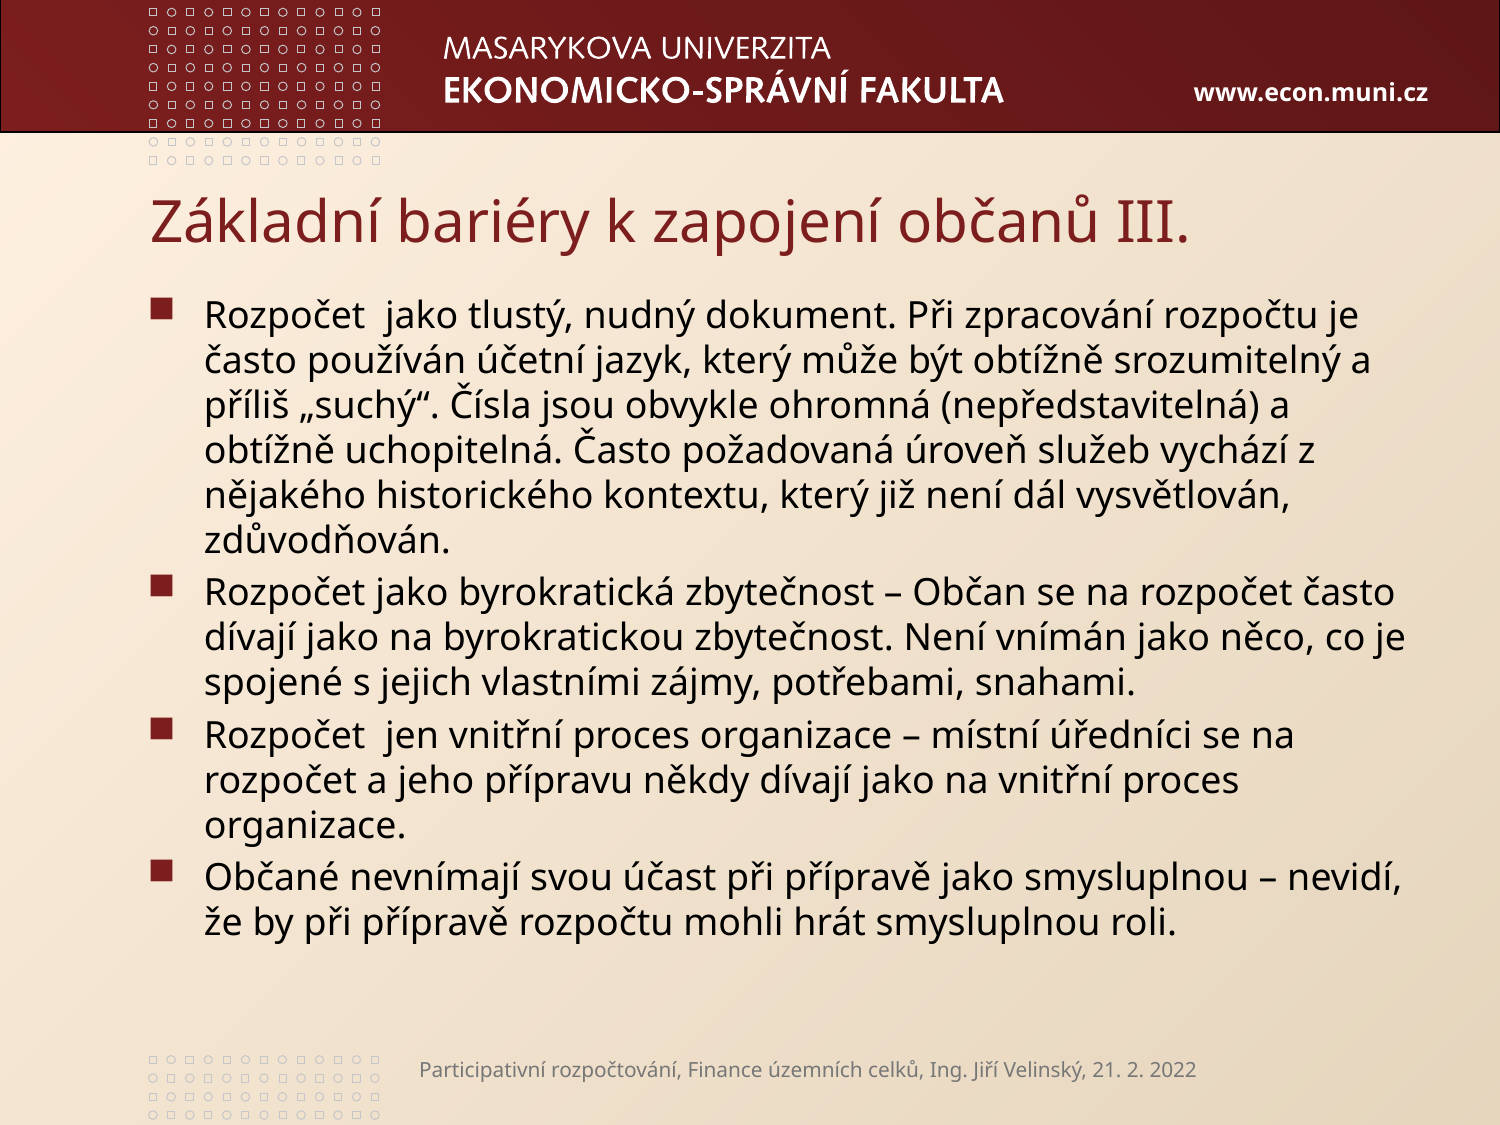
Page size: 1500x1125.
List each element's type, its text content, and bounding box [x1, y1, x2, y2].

list Rozpočet jako tlustý, nudný dokument. Při zpracování rozpočtu je často používán účetní jazyk, který může být obtížně srozumitelný a příliš „suchý“. Čísla jsou obvykle ohromná (nepředstavitelná) a obtížně uchopitelná. Často požadovaná úroveň služeb vychází z nějakého historického kontextu, který již není dál vysvětlován, zdůvodňován. Rozpočet jako byrokratická zbytečnost – Občan se na rozpočet často dívají jako na byrokratickou zbytečnost. Není vnímán jako něco, co je spojené s jejich vlastními zájmy, potřebami, snahami. Rozpočet jen vnitřní proces organizace – místní úředníci se na rozpočet a jeho přípravu někdy dívají jako na vnitřní proces organizace. Občané nevnímají svou účast při přípravě jako smysluplnou – nevidí, že by při přípravě rozpočtu mohli hrát smysluplnou roli. [147, 290, 1423, 1006]
footer Participativní rozpočtování, Finance územních celků, Ing. Jiří Velinský, 21. 2. 2022 [419, 1056, 1376, 1100]
title Základní bariéry k zapojení občanů III. [150, 184, 1425, 268]
